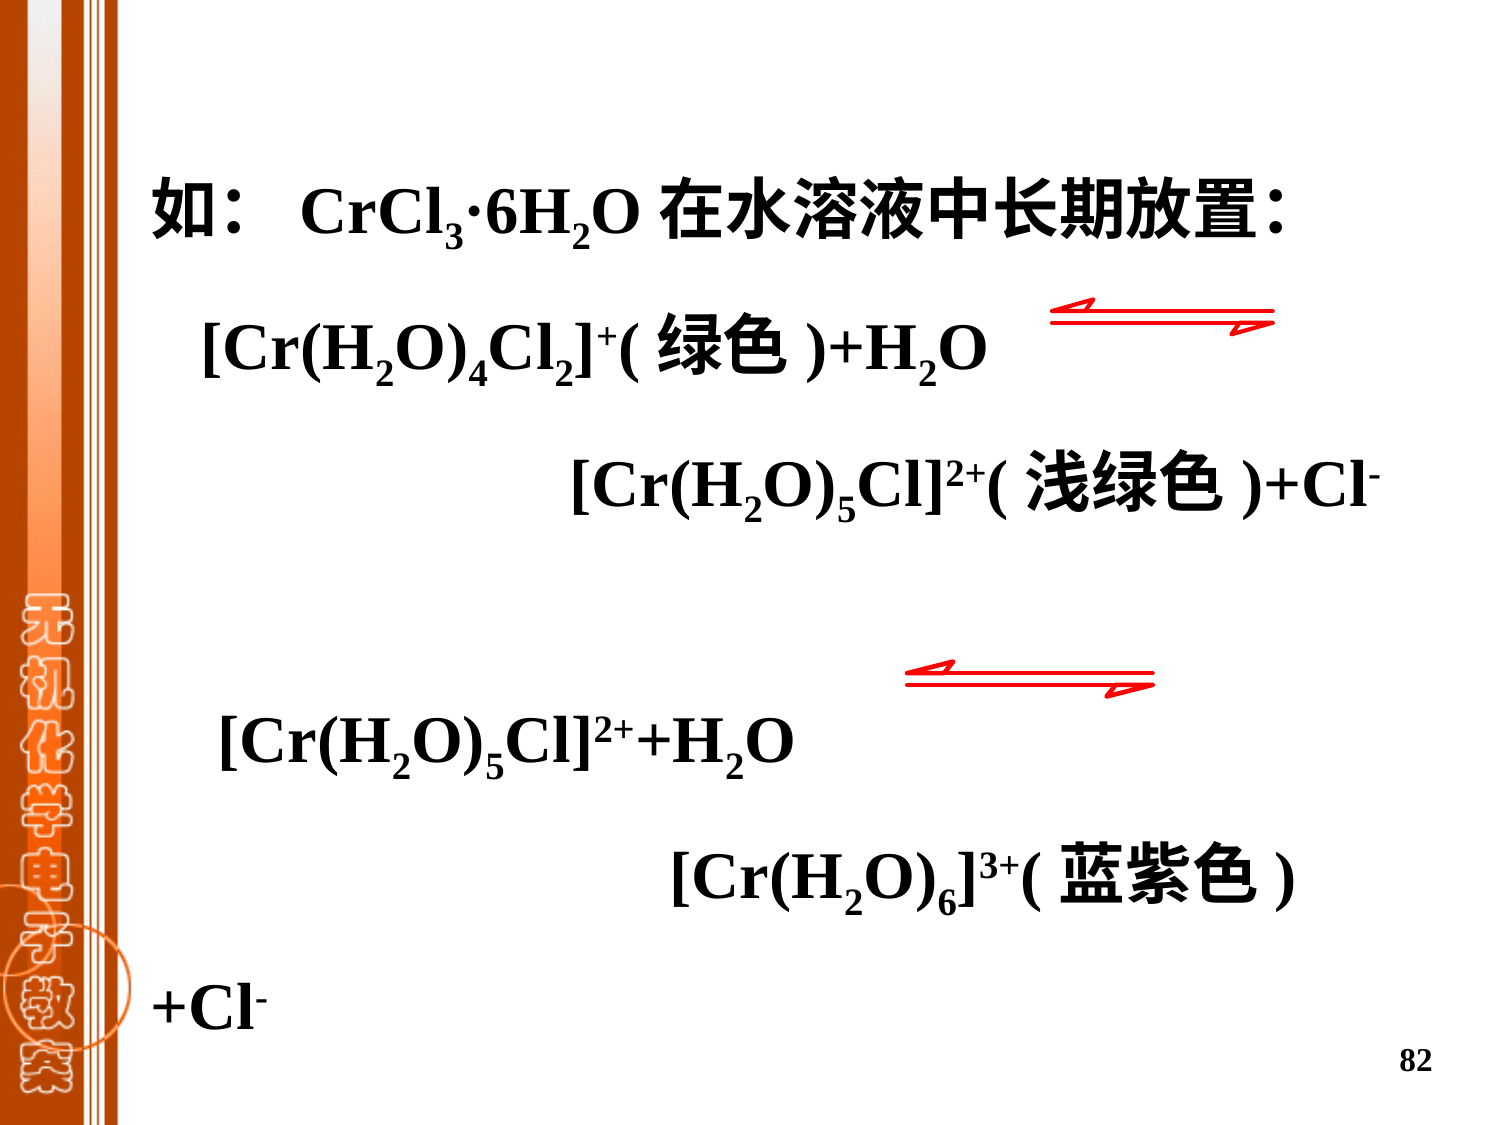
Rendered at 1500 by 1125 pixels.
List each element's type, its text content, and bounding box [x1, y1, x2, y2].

text_box [1293, 1030, 1456, 1106]
text_box 如：CrCl3·6H2O在水溶液中长期放置： [Cr(H2O)4Cl2]+(绿色)+H2O [Cr(H2O)5Cl]2+(浅绿色)+Cl- [Cr(H2O)5Cl]2++H2O [Cr(H2O)6]3+(蓝紫色)+Cl- [135, 113, 1424, 1051]
picture [0, 0, 1500, 1125]
